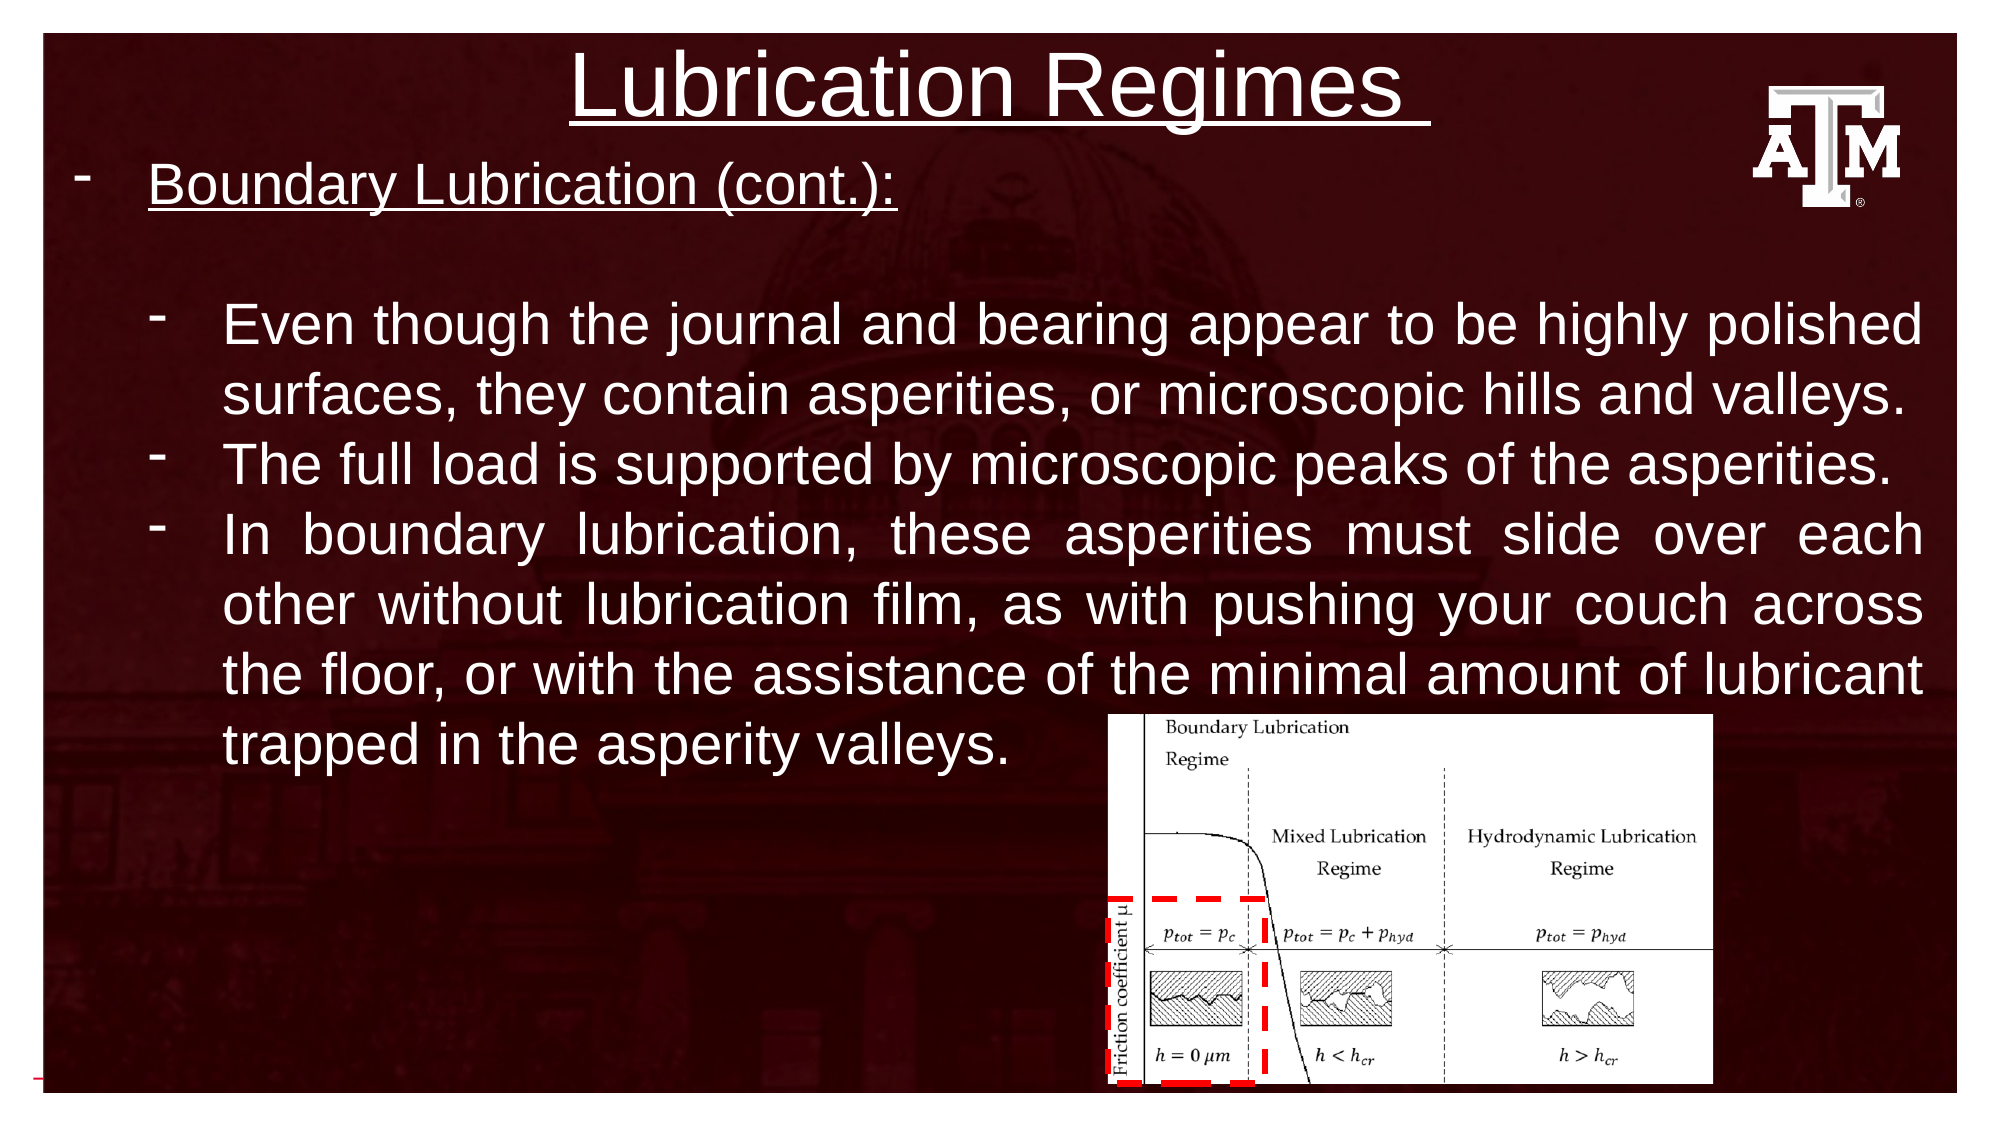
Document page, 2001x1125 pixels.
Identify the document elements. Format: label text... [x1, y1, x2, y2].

text_box Lubrication Regimes [246, 29, 1754, 138]
text_box Boundary Lubrication (cont.): Even though the journal and bearing appear to be highly polished surfaces, they contain asperities, or microscopic hills and valleys. The full load is supported by microscopic peaks of the asperities. In boundary lubrication, these asperities must slide over each other without lubrication film, as with pushing your couch across the floor, or with the assistance of the minimal amount of lubricant trapped in the asperity valleys. [58, 138, 1942, 784]
picture [43, 33, 1957, 1093]
